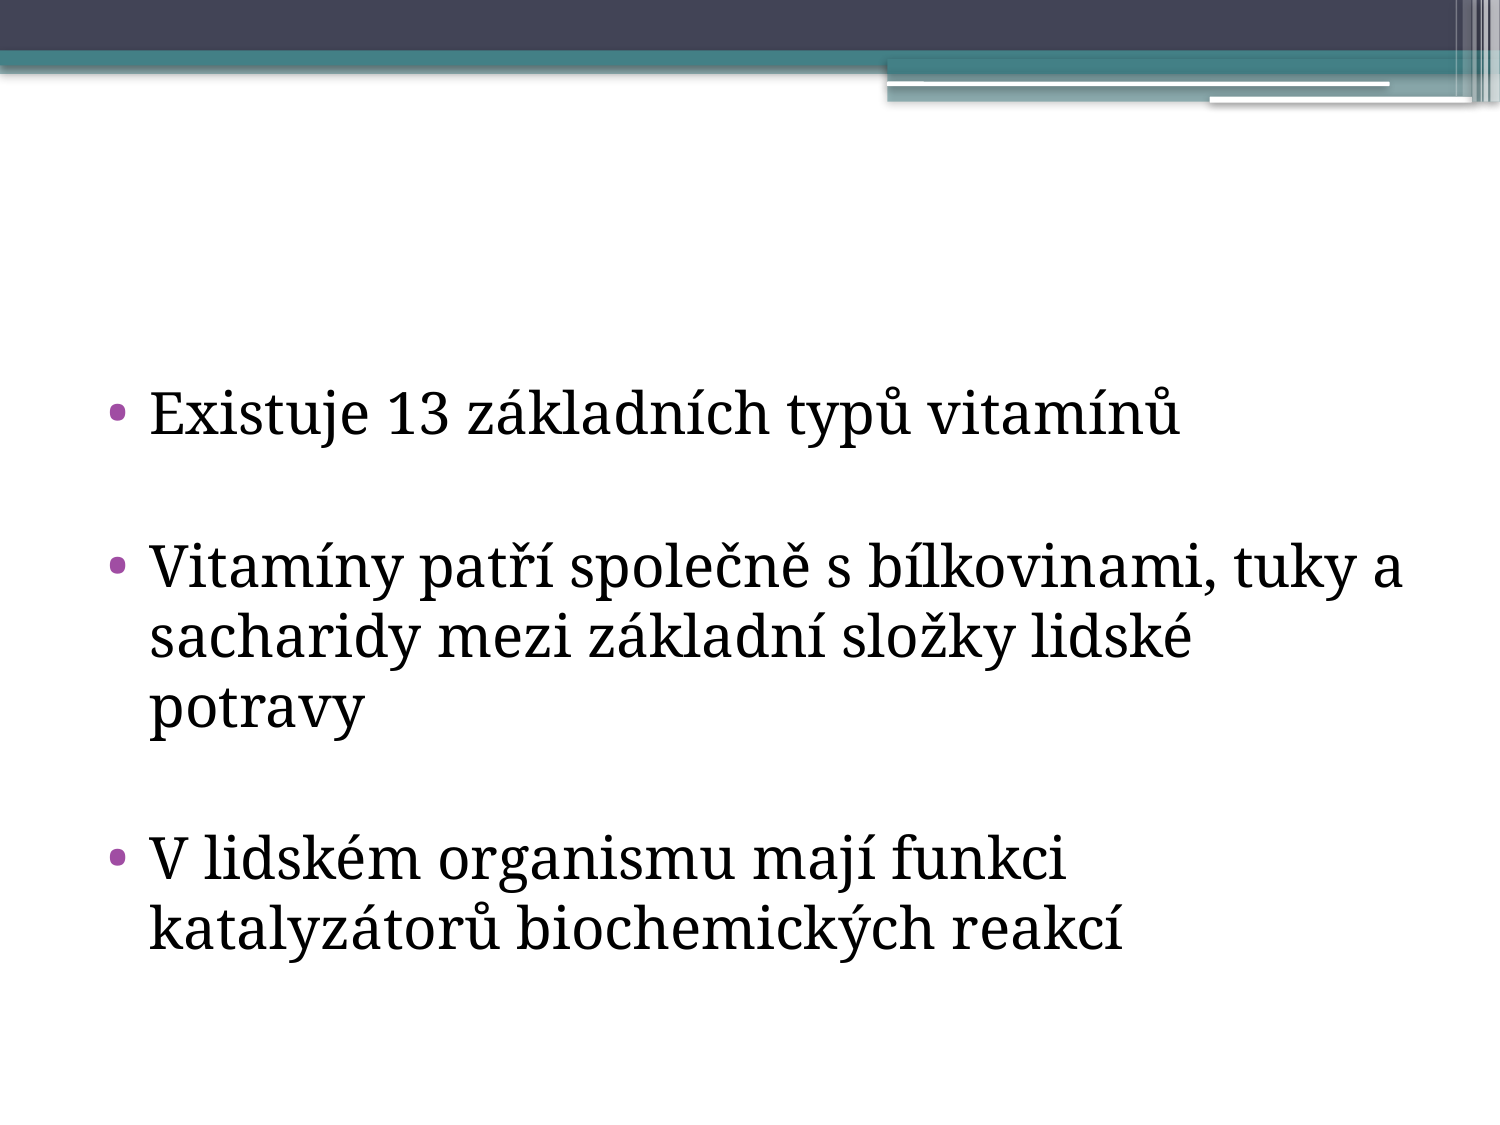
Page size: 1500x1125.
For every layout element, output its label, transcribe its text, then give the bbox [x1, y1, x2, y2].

list Existuje 13 základních typů vitamínů Vitamíny patří společně s bílkovinami, tuky a sacharidy mezi základní složky lidské potravy V lidském organismu mají funkci katalyzátorů biochemických reakcí [75, 368, 1425, 1079]
